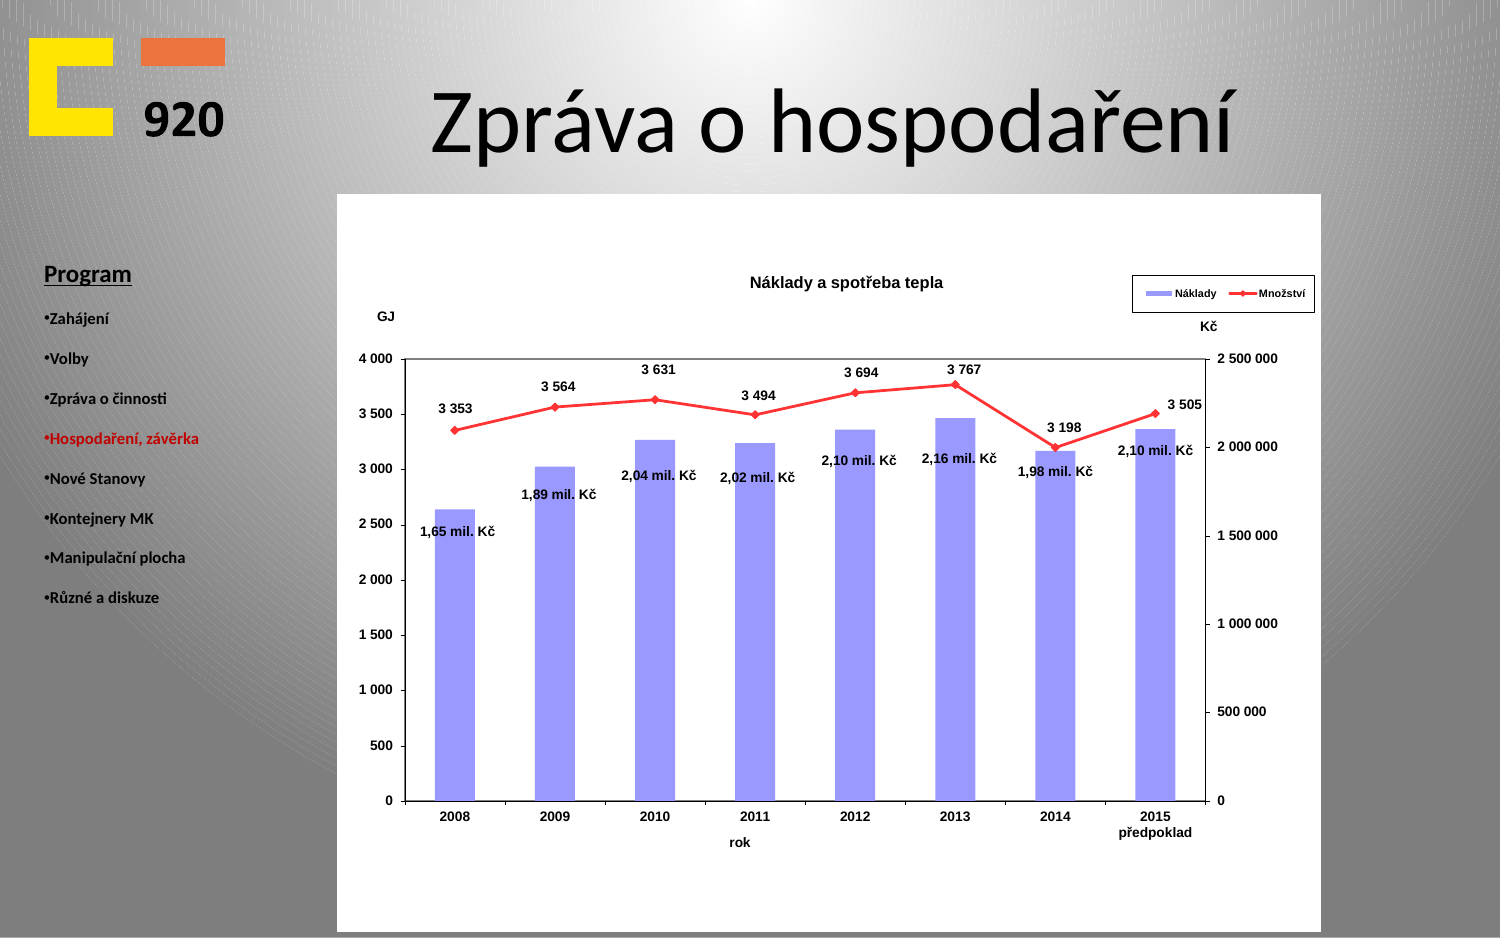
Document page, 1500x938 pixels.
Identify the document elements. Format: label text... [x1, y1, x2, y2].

text_box Program Zahájení Volby Zpráva o činnosti Hospodaření, závěrka Nové Stanovy Kontejnery MK Manipulační plocha Různé a diskuze [29, 220, 219, 615]
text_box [336, 193, 1322, 933]
title Zpráva o hospodaření [242, 37, 1425, 194]
